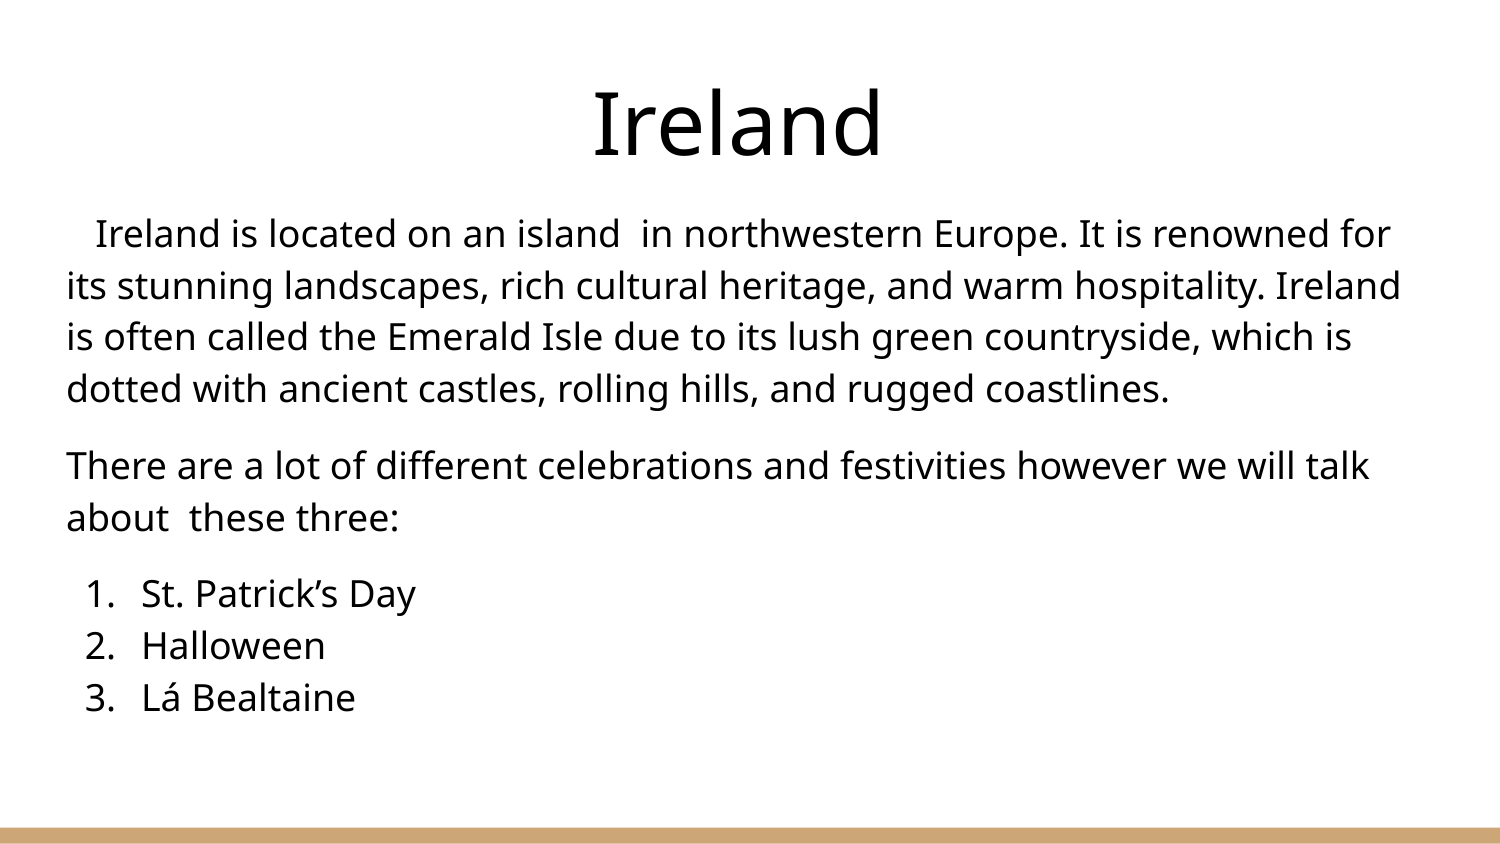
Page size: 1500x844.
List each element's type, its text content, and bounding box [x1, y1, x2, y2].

list Ireland is located on an island in northwestern Europe. It is renowned for its stunning landscapes, rich cultural heritage, and warm hospitality. Ireland is often called the Emerald Isle due to its lush green countryside, which is dotted with ancient castles, rolling hills, and rugged coastlines. There are a lot of different celebrations and festivities however we will talk about these three: St. Patrick’s Day Halloween Lá Bealtaine [51, 188, 1449, 739]
title Ireland [51, 51, 1449, 188]
